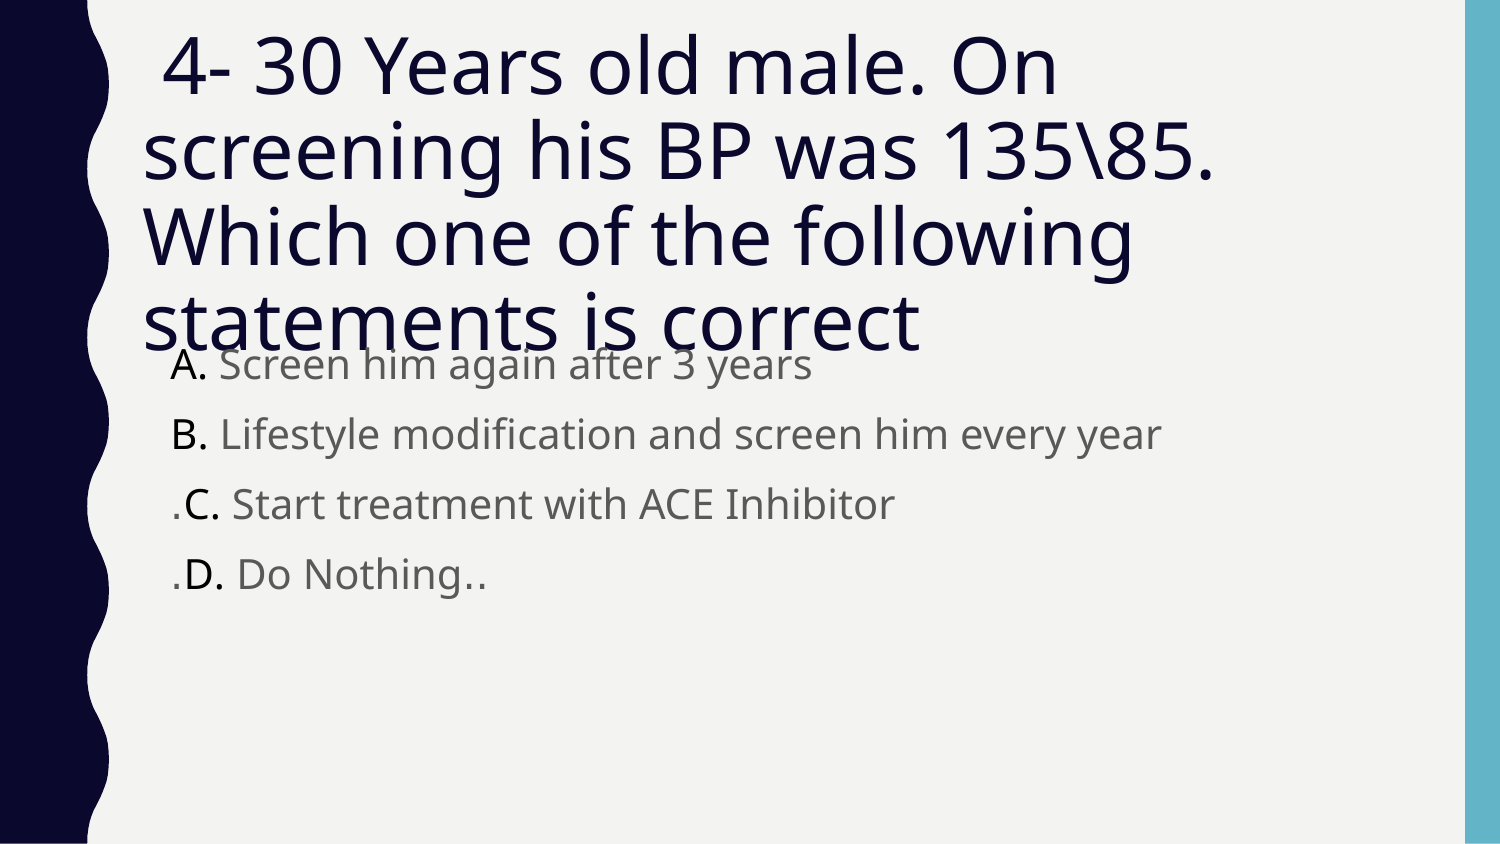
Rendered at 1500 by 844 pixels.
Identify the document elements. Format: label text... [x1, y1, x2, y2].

text_box A. Screen him again after 3 years B. Lifestyle modification and screen him every year C. Start treatment with ACE Inhibitor. ..D. Do Nothing. [155, 328, 1430, 823]
title 4- 30 Years old male. On screening his BP was 135\85. Which one of the following statements is correct [130, 14, 1430, 390]
